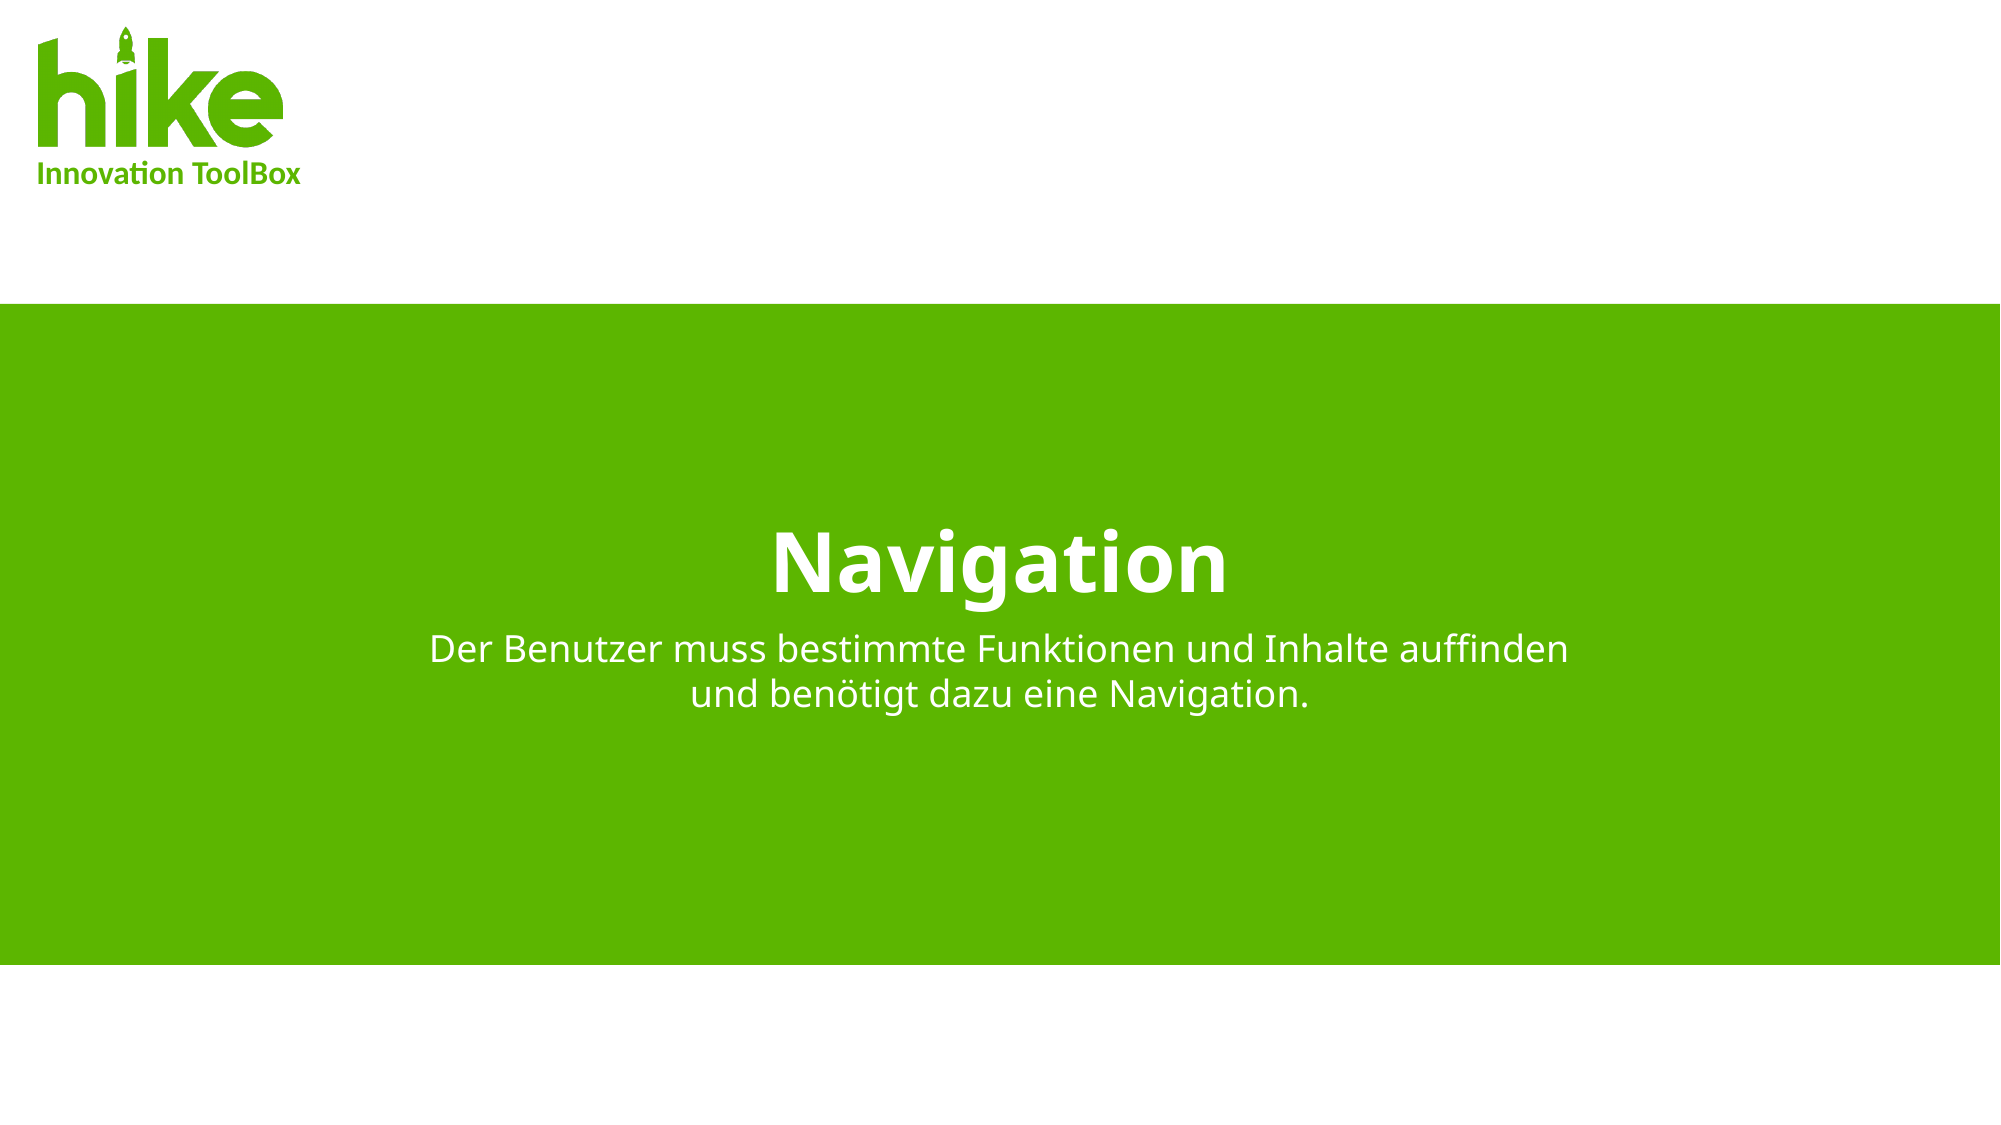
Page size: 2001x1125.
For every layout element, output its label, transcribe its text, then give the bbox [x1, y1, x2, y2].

picture [38, 0, 284, 153]
text_box [0, 303, 2000, 965]
text_box Navigation [744, 501, 1256, 617]
text_box Innovation ToolBox [21, 143, 353, 199]
text_box Der Benutzer muss bestimmte Funktionen und Inhalte auffinden und benötigt dazu eine Navigation. [399, 617, 1600, 723]
